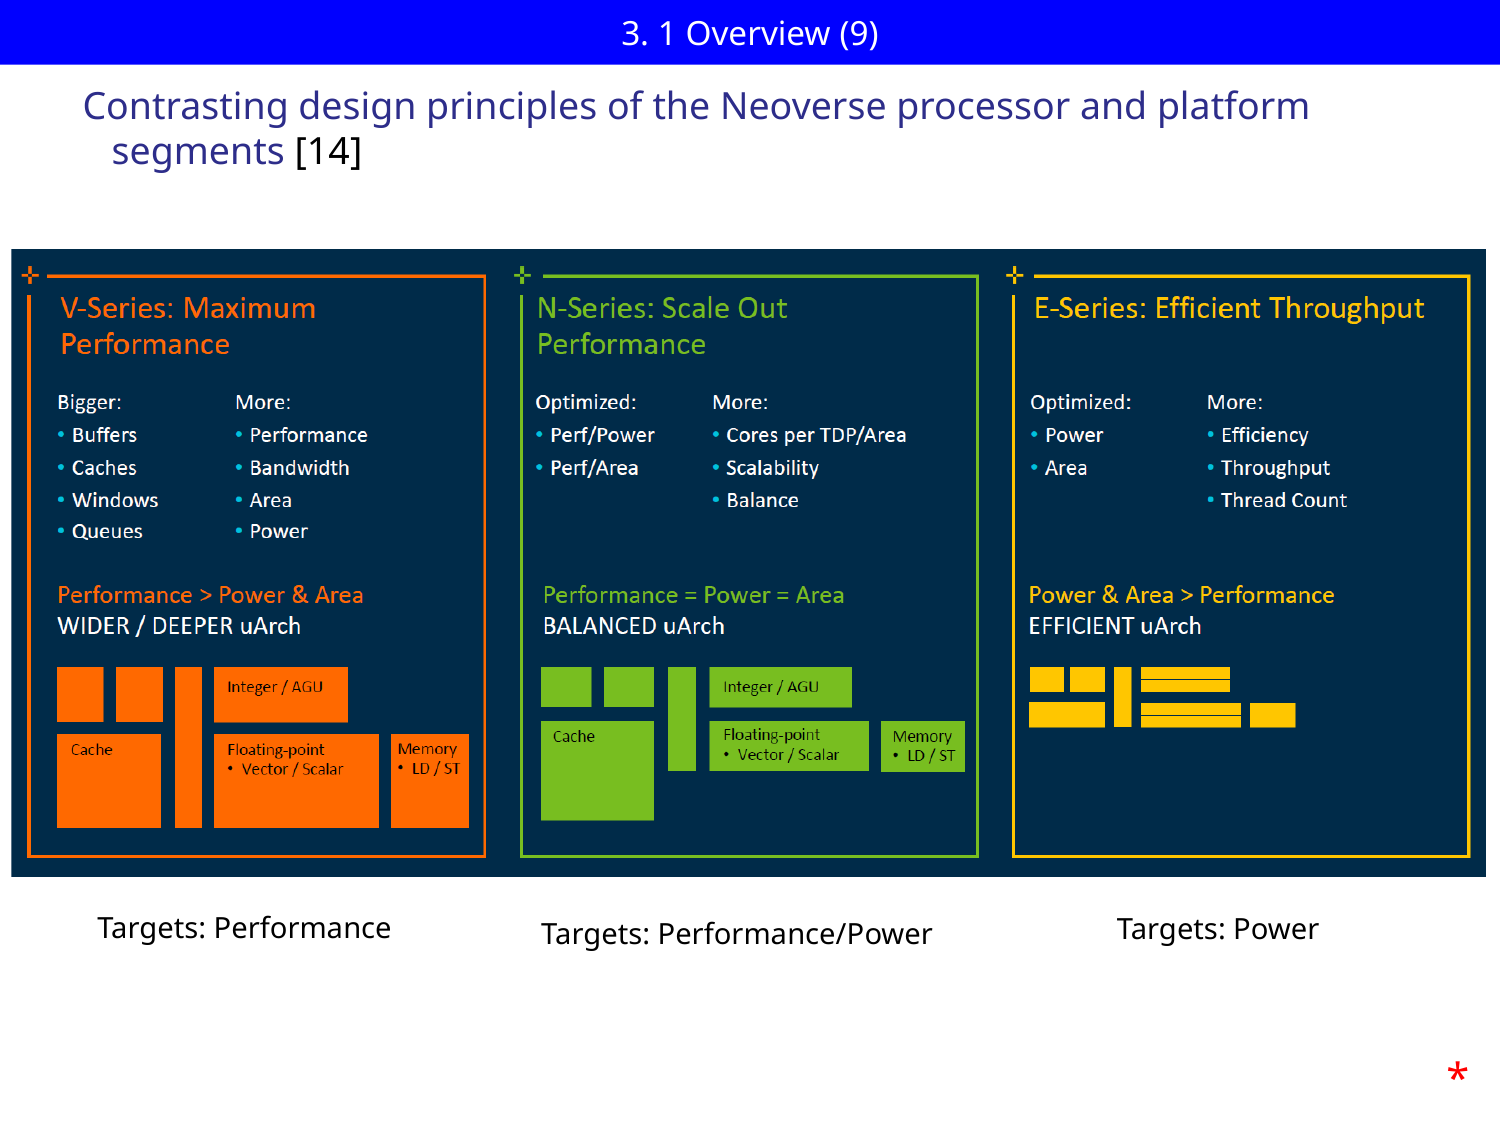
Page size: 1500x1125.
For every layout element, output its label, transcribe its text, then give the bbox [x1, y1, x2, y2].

picture [11, 249, 1486, 877]
text_box Targets: Power [1102, 902, 1458, 953]
text_box Targets: Performance/Power [526, 907, 990, 958]
title 3. 1 Overview (9) [0, 0, 1500, 65]
text_box * [1431, 1044, 1489, 1109]
text_box Targets: Performance [82, 901, 438, 952]
text_box Contrasting design principles of the Neoverse processor and platform segments [14] [67, 74, 1327, 179]
